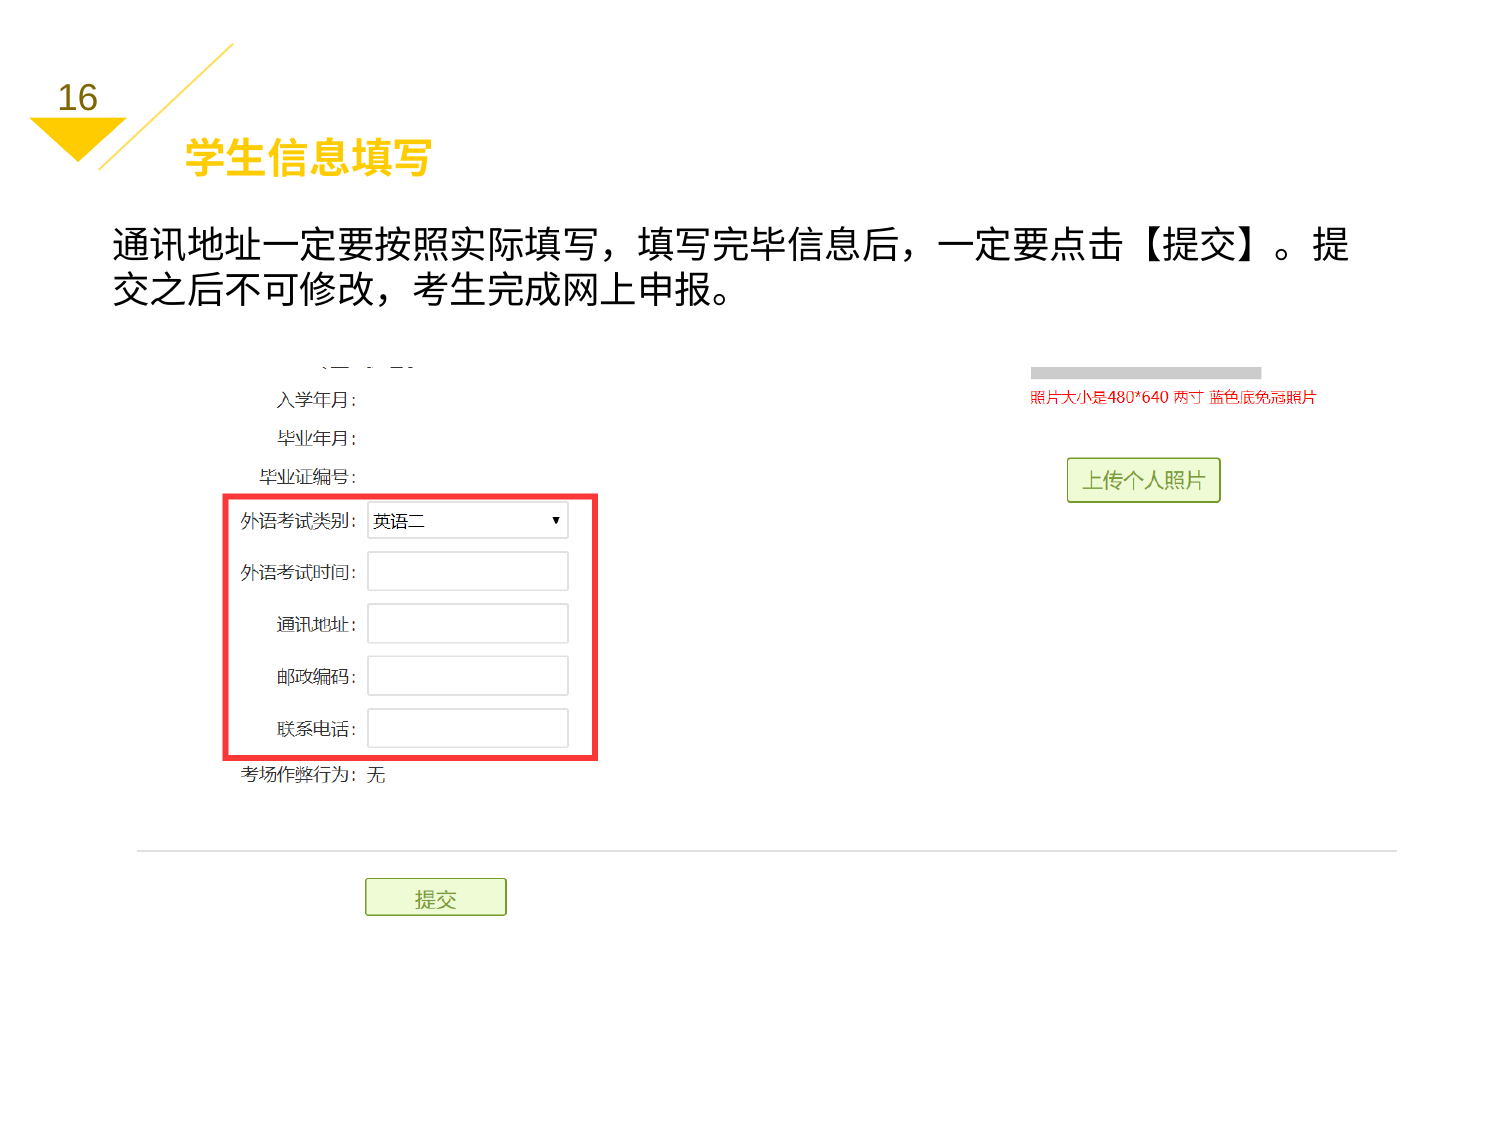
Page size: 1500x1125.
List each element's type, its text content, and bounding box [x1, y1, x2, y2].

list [103, 367, 1397, 945]
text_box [25, 16, 876, 215]
text_box 通讯地址一定要按照实际填写，填写完毕信息后，一定要点击【提交】。提交之后不可修改，考生完成网上申报。 [97, 214, 1392, 319]
